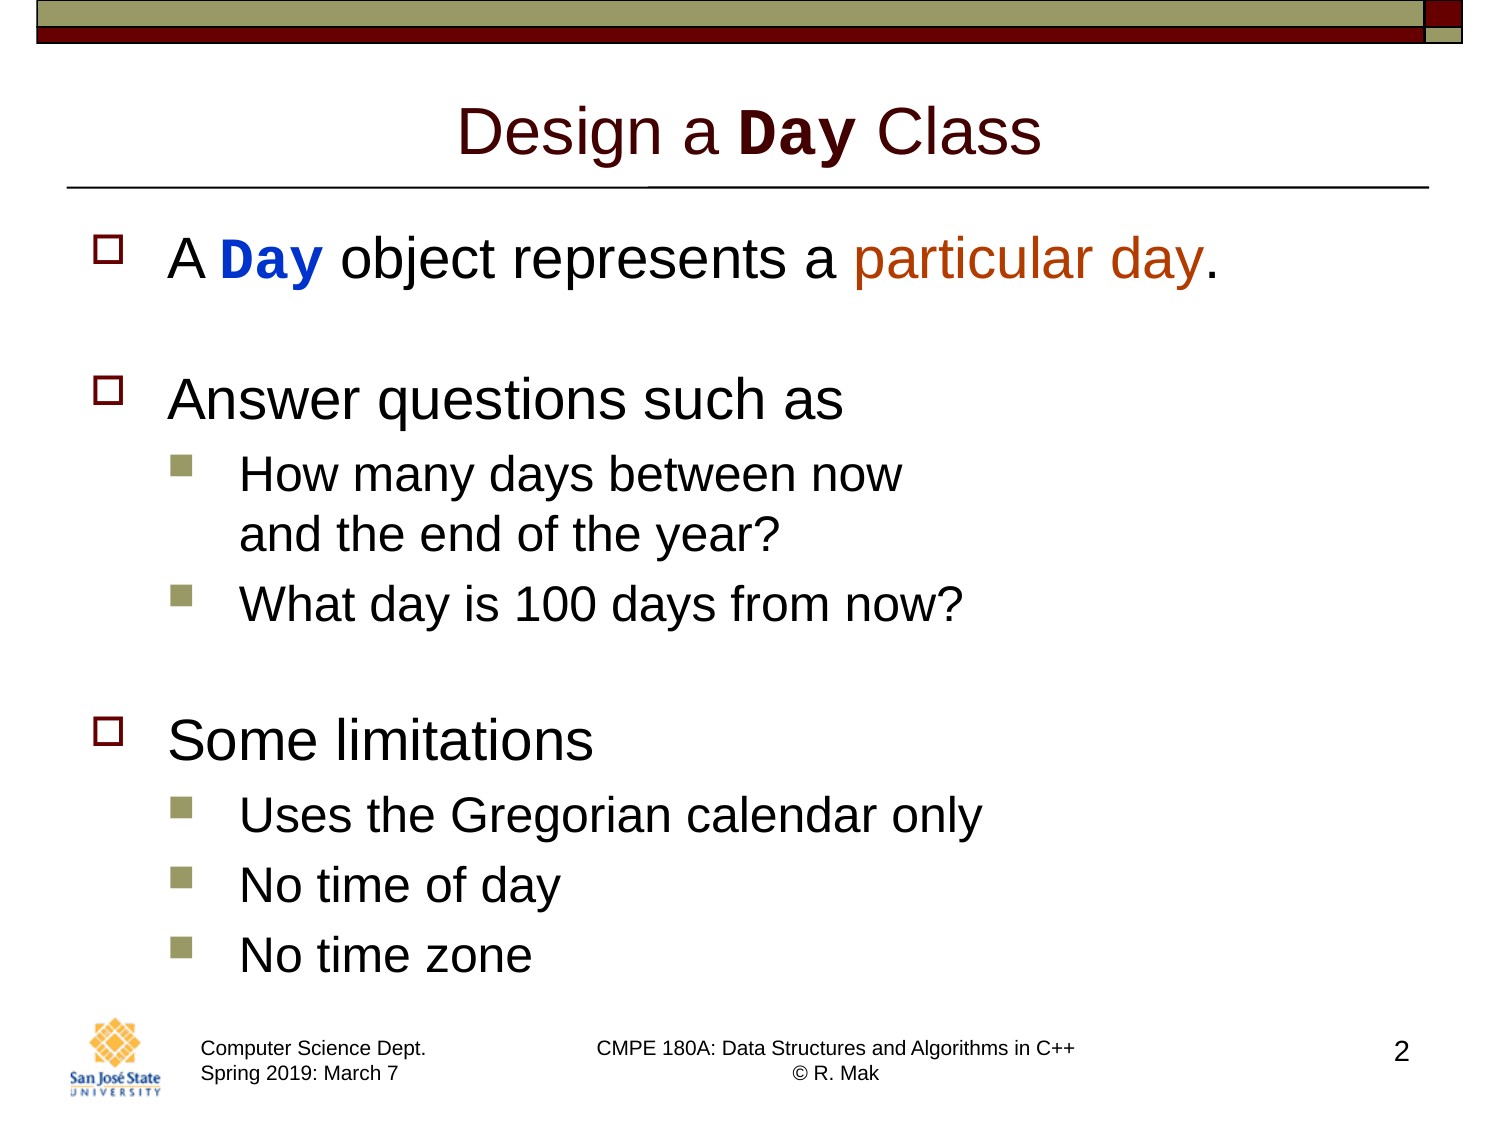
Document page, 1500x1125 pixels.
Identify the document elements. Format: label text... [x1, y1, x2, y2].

list A Day object represents a particular day. Answer questions such as How many days between now and the end of the year? What day is 100 days from now? Some limitations Uses the Gregorian calendar only No time of day No time zone [75, 212, 1425, 1006]
title Design a Day Class [75, 67, 1425, 175]
slide_number 2 [1112, 1025, 1425, 1100]
picture [60, 1012, 166, 1112]
